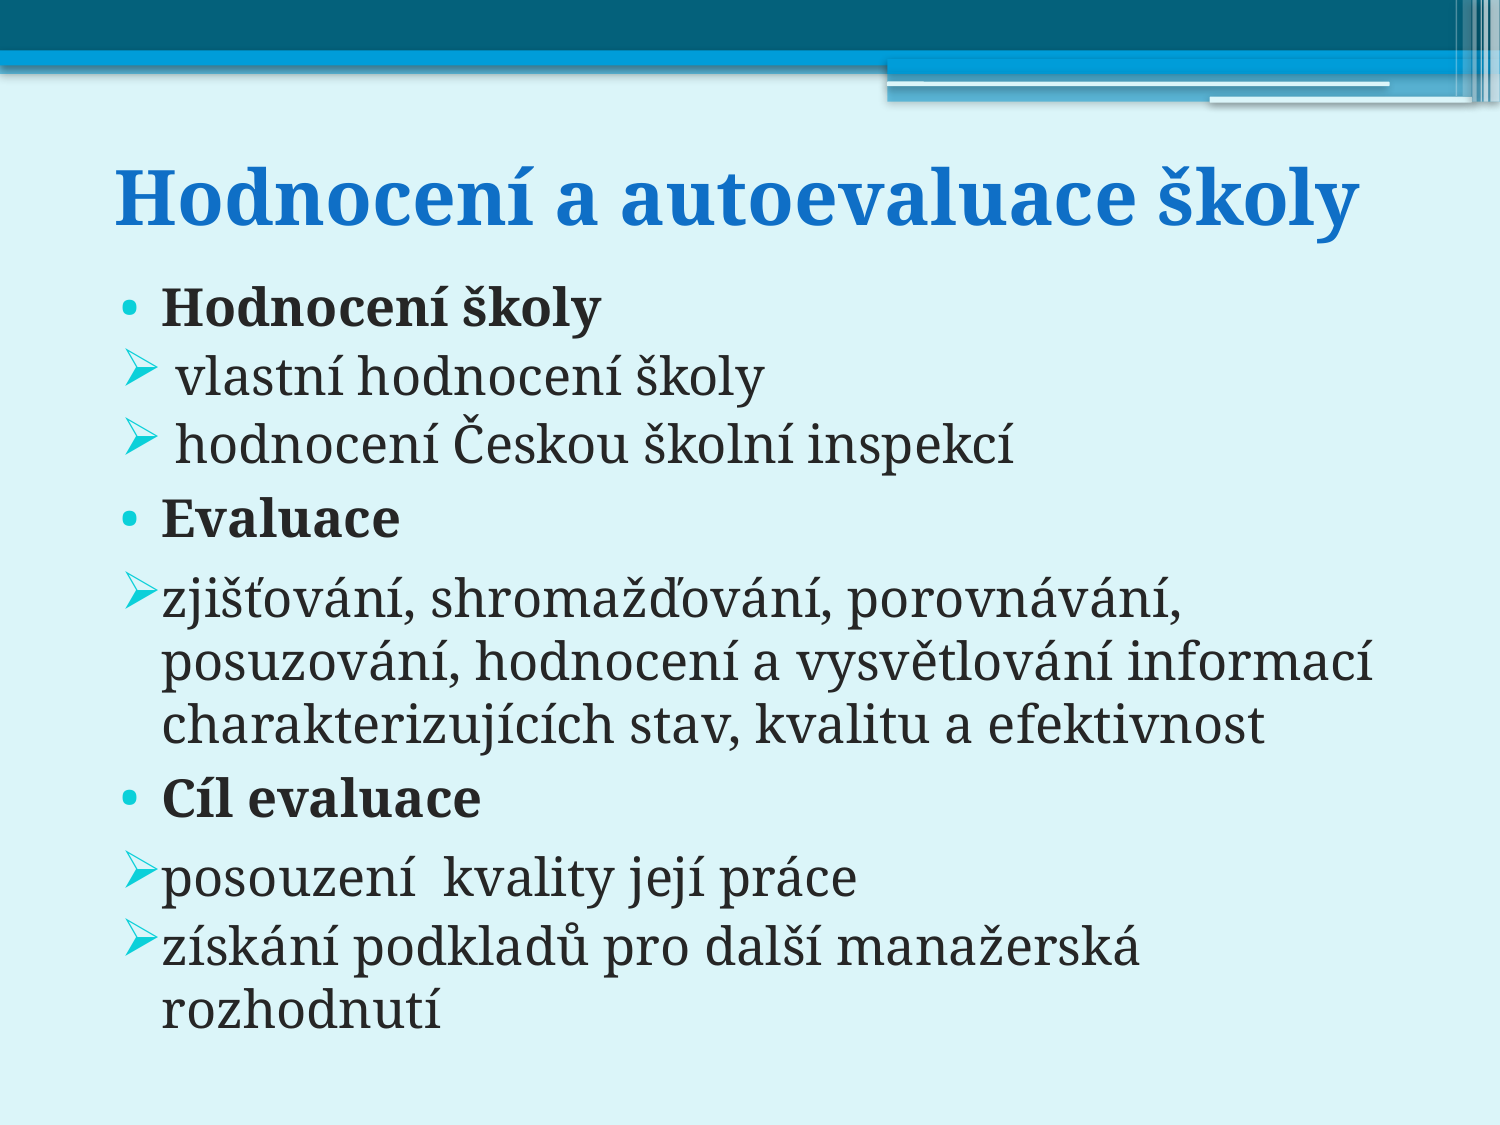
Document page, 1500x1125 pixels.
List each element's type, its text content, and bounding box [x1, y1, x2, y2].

title Hodnocení a autoevaluace školy [100, 101, 1451, 289]
list Hodnocení školy vlastní hodnocení školy hodnocení Českou školní inspekcí Evaluace zjišťování, shromažďování, porovnávání, posuzování, hodnocení a vysvětlování informací charakterizujících stav, kvalitu a efektivnost Cíl evaluace posouzení kvality její práce získání podkladů pro další manažerská rozhodnutí [88, 267, 1439, 1047]
